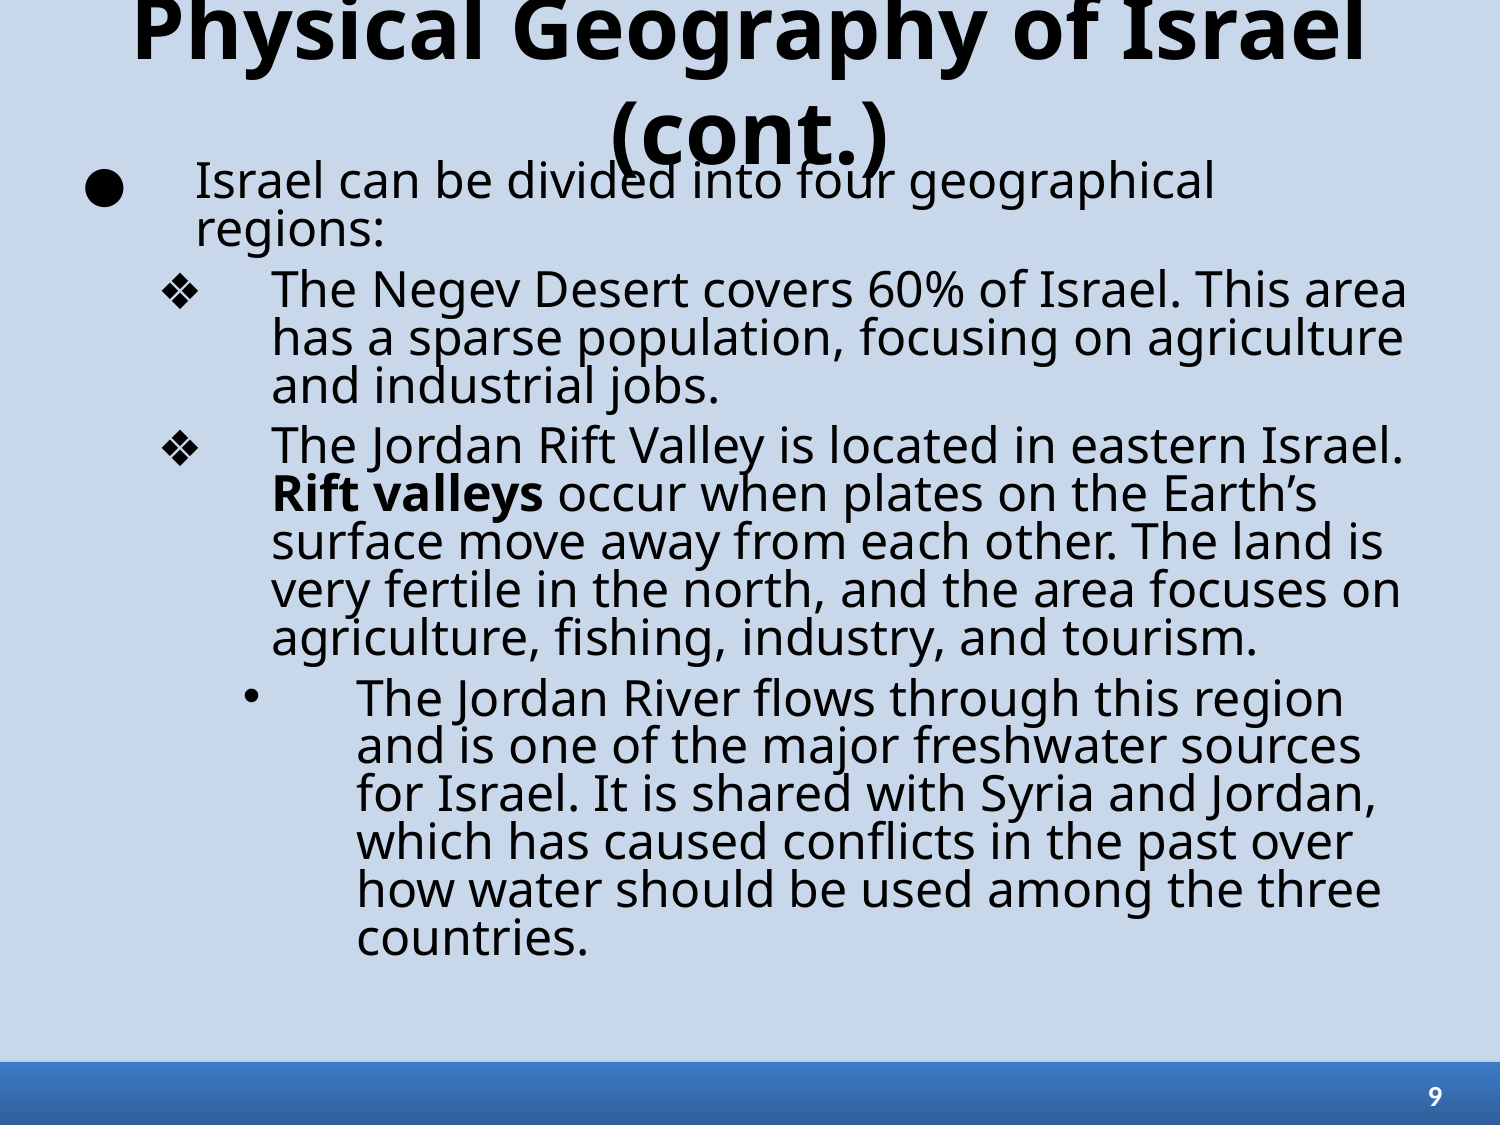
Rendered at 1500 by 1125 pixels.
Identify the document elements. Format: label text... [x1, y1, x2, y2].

list Israel can be divided into four geographical regions: The Negev Desert covers 60% of Israel. This area has a sparse population, focusing on agriculture and industrial jobs. The Jordan Rift Valley is located in eastern Israel. Rift valleys occur when plates on the Earth’s surface move away from each other. The land is very fertile in the north, and the area focuses on agriculture, fishing, industry, and tourism. The Jordan River flows through this region and is one of the major freshwater sources for Israel. It is shared with Syria and Jordan, which has caused conflicts in the past over how water should be used among the three countries. [75, 153, 1425, 1063]
slide_number 9 [1415, 1070, 1450, 1120]
title Physical Geography of Israel (cont.) [0, 1, 1500, 154]
